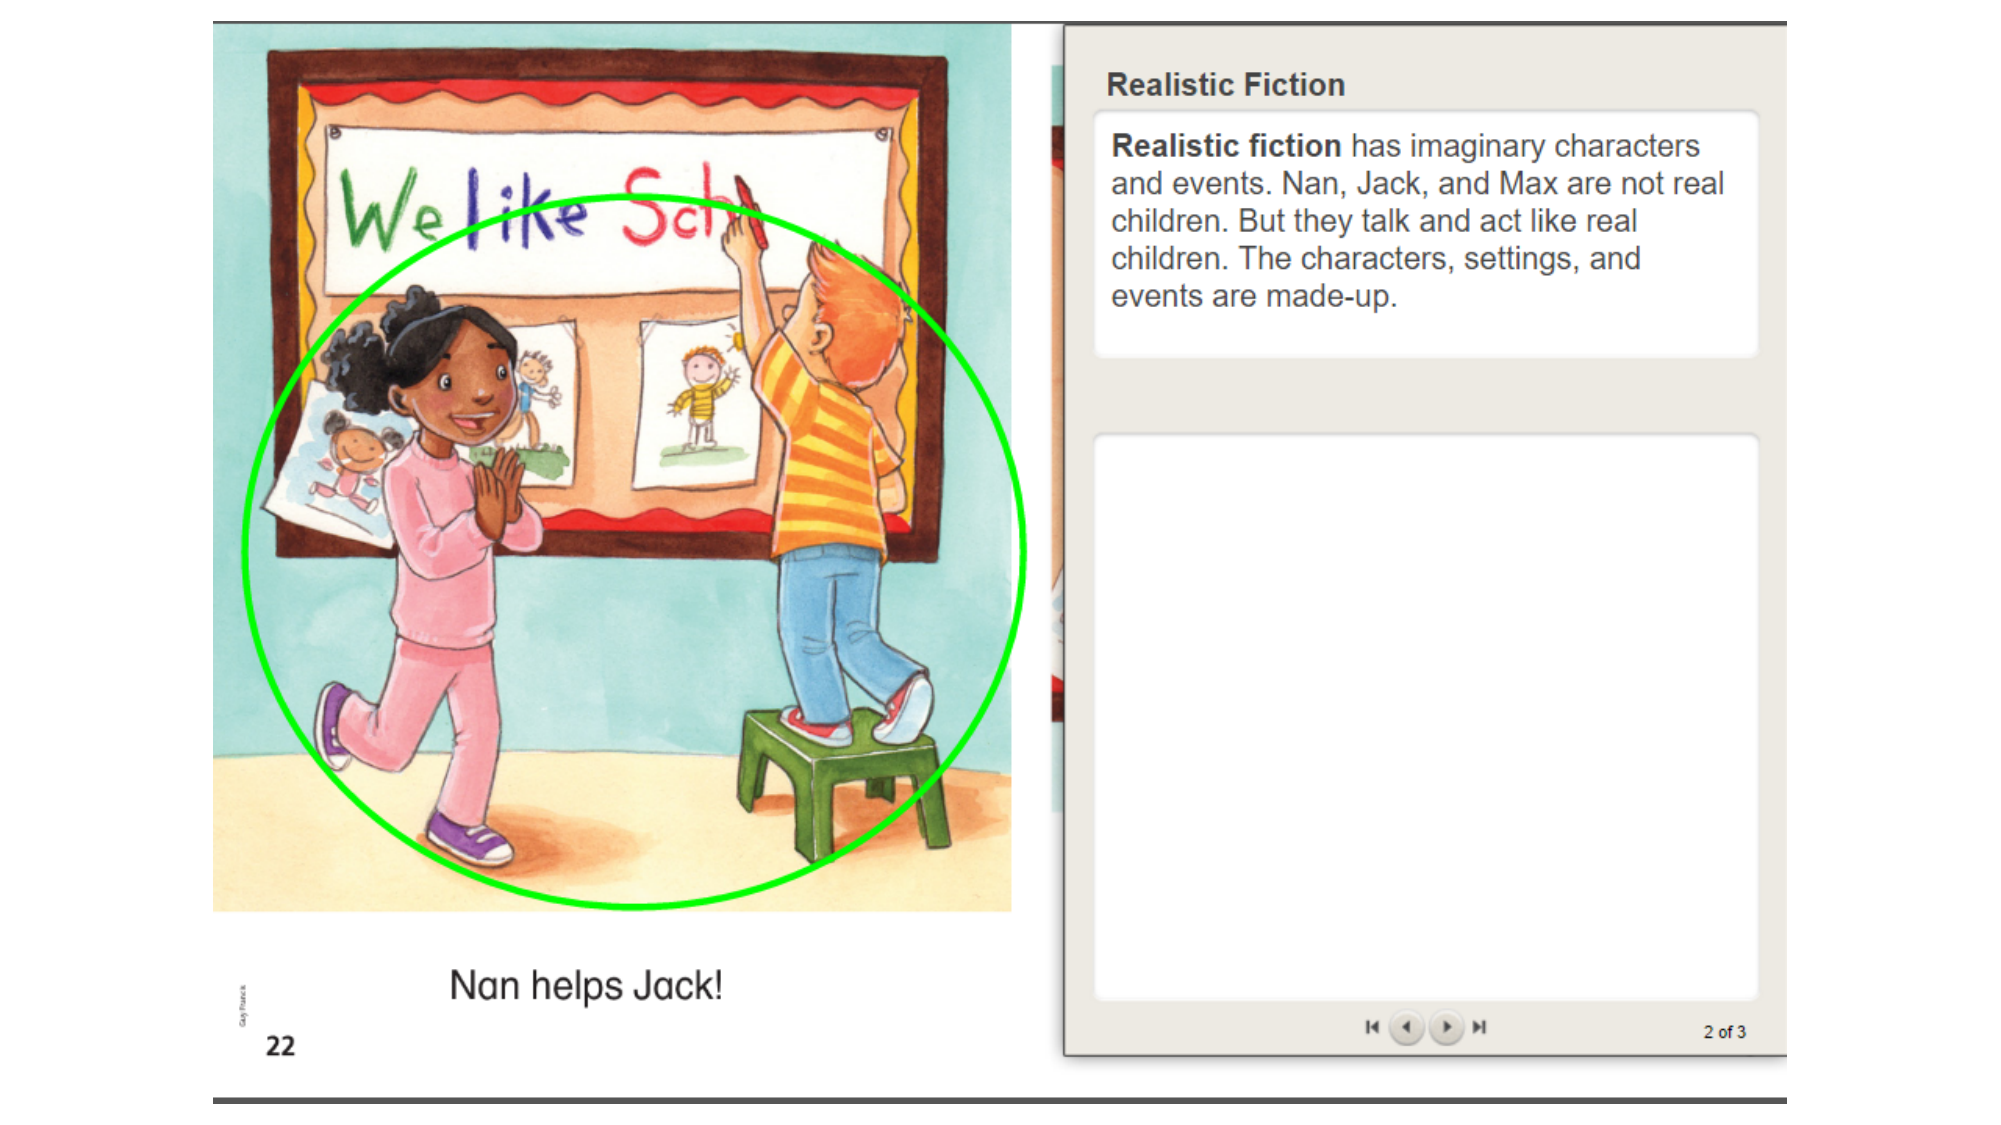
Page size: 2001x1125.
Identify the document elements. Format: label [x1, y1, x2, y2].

picture [213, 20, 1787, 1104]
